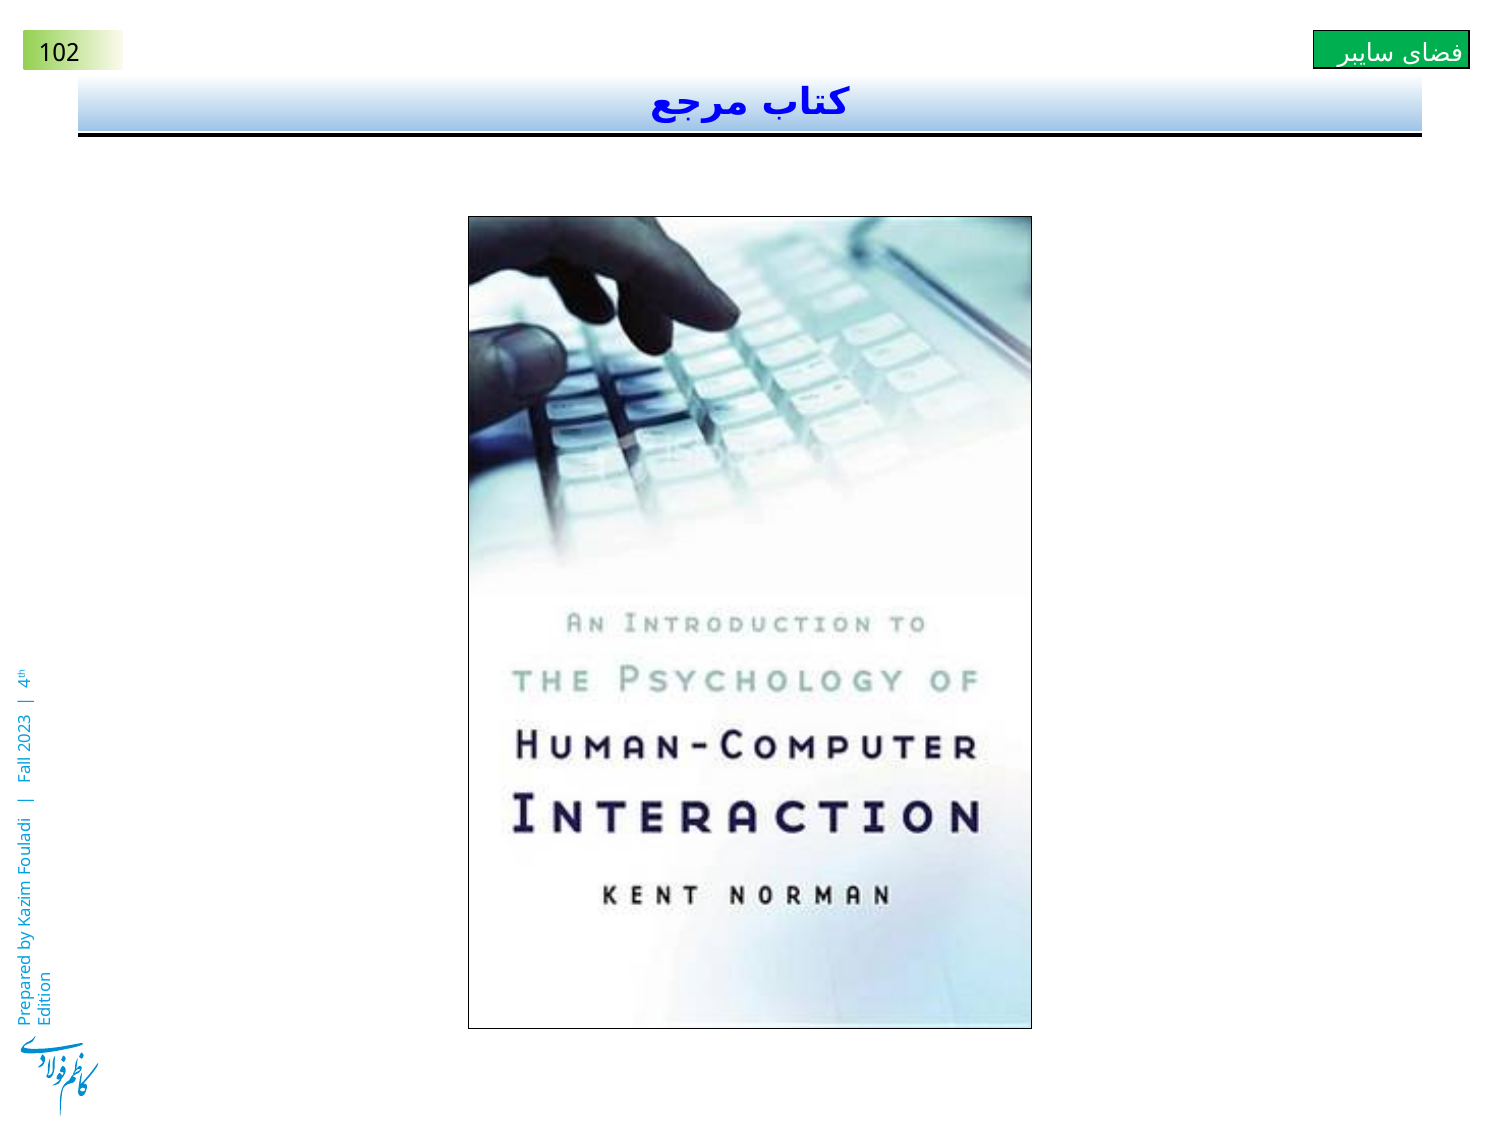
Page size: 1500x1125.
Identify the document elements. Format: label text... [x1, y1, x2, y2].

picture [468, 216, 1032, 1029]
title کتاب مرجع [78, 75, 1422, 131]
